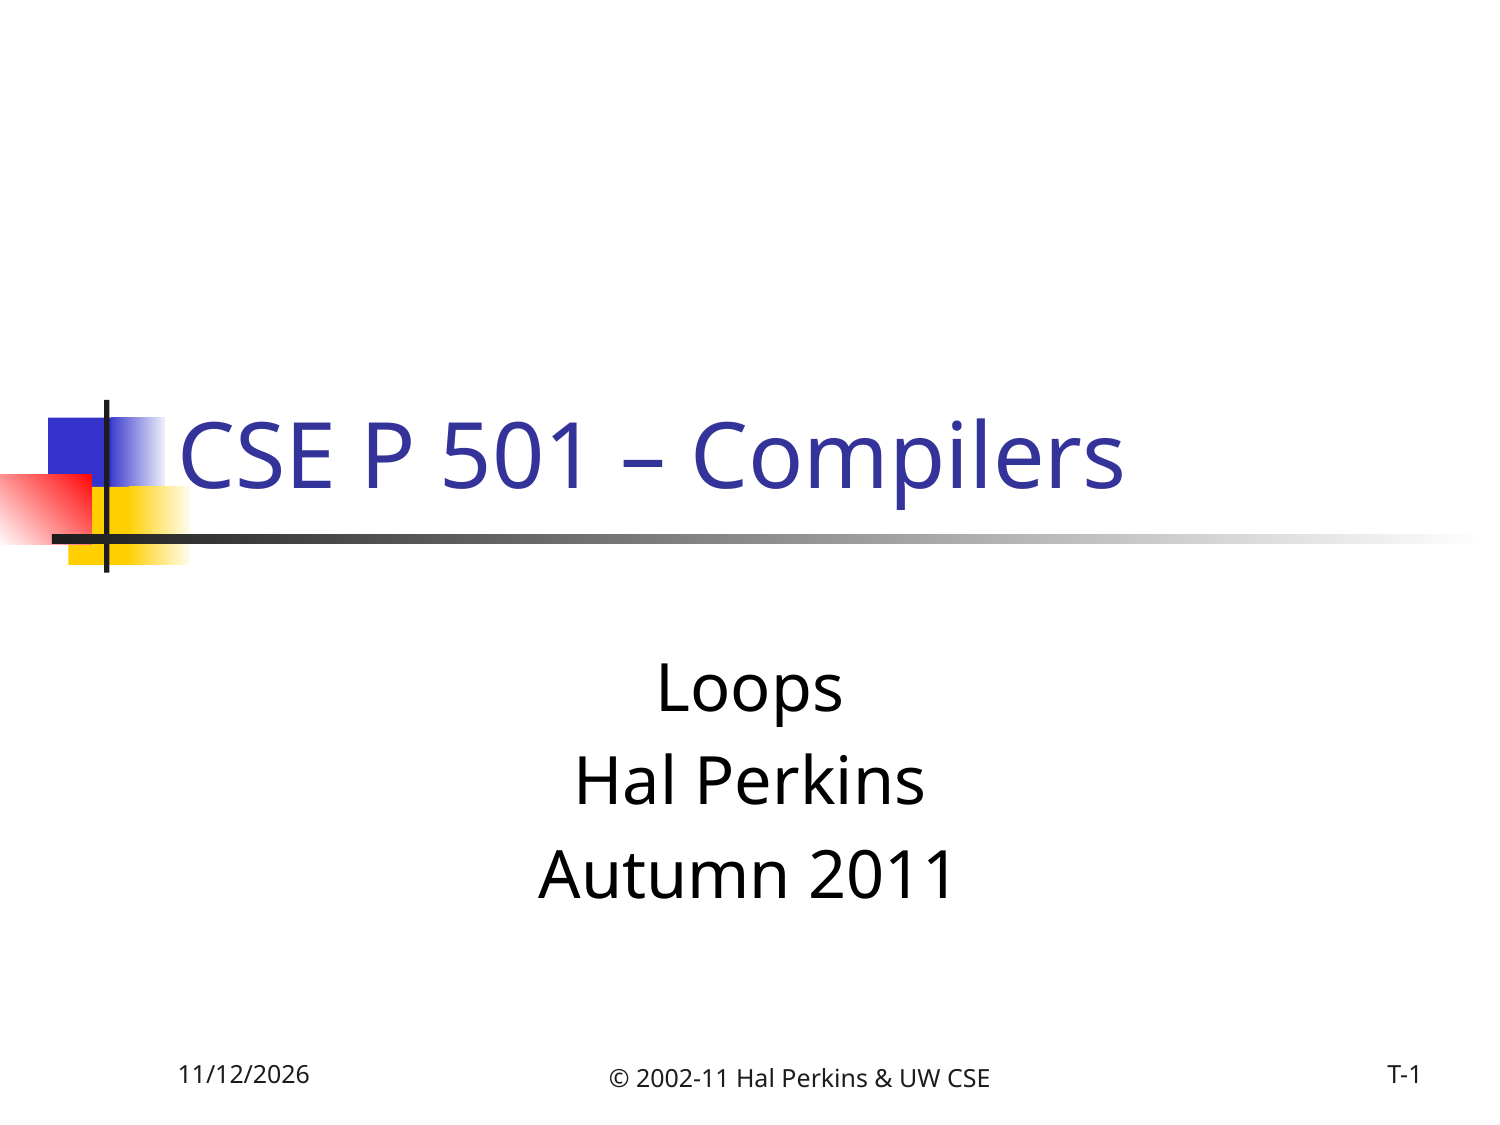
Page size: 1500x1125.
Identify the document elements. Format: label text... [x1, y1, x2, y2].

slide_number T-1 [1124, 1024, 1438, 1101]
title CSE P 501 – Compilers [162, 275, 1438, 515]
subtitle Loops Hal Perkins Autumn 2011 [225, 637, 1275, 925]
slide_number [162, 1024, 476, 1101]
footer © 2002-11 Hal Perkins & UW CSE [562, 1024, 1038, 1101]
